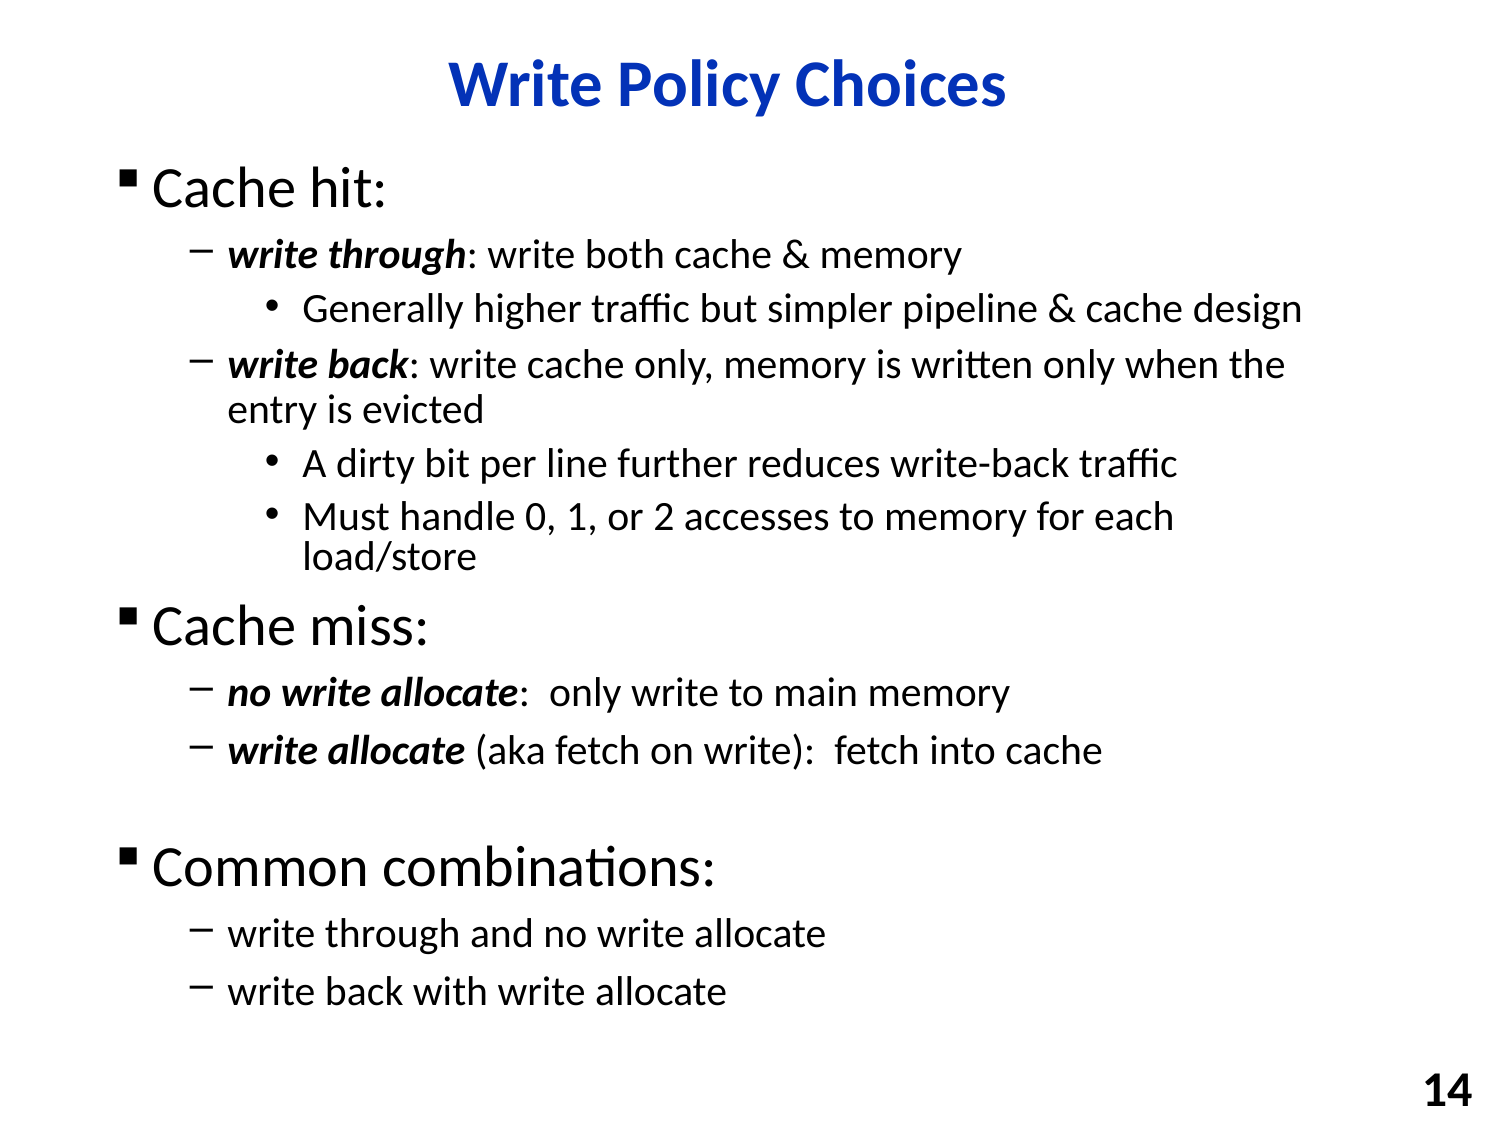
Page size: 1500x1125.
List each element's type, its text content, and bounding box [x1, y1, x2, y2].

title Write Policy Choices [137, 24, 1335, 147]
list Cache hit: write through: write both cache & memory Generally higher traffic but simpler pipeline & cache design write back: write cache only, memory is written only when the entry is evicted A dirty bit per line further reduces write-back traffic Must handle 0, 1, or 2 accesses to memory for each load/store Cache miss: no write allocate: only write to main memory write allocate (aka fetch on write): fetch into cache Common combinations: write through and no write allocate write back with write allocate [99, 149, 1361, 980]
slide_number 14 [1174, 1062, 1488, 1111]
